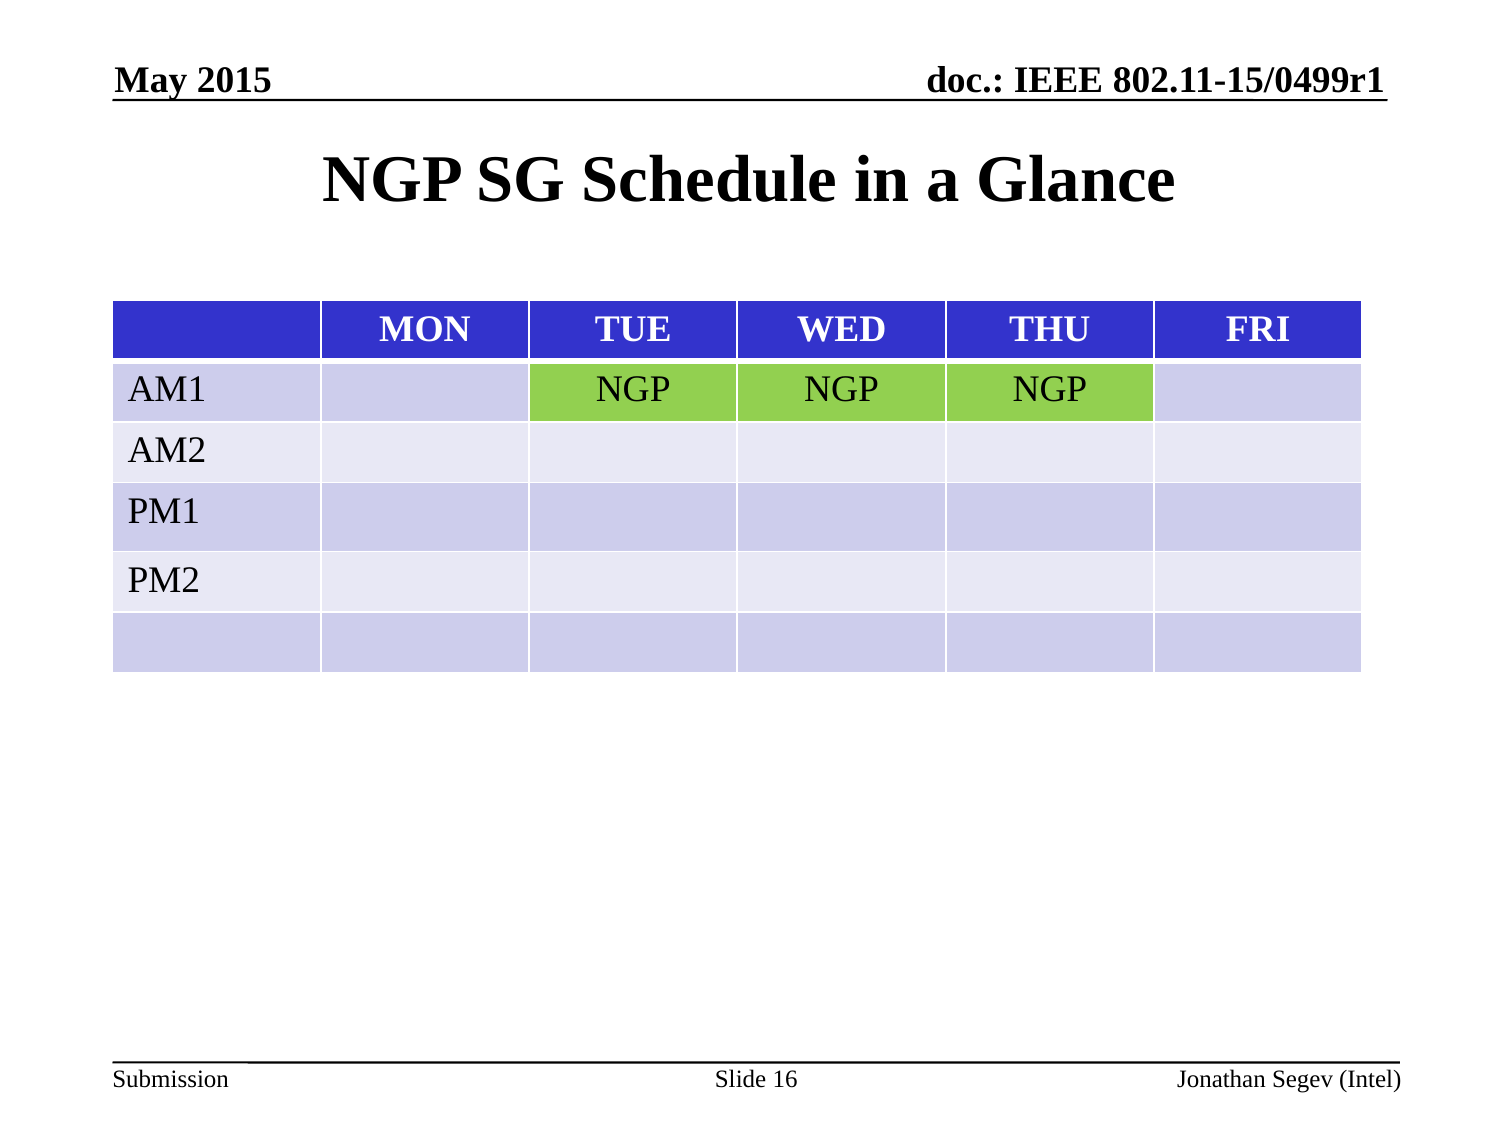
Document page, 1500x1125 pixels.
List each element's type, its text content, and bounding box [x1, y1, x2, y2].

text_box NGP SG Schedule in a Glance [112, 87, 1388, 263]
table_cell [530, 552, 736, 611]
table_cell PM1 [113, 483, 320, 551]
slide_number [114, 54, 283, 101]
table_header TUE [530, 301, 736, 358]
table_cell AM2 [113, 423, 320, 482]
table_header FRI [1155, 301, 1361, 358]
table_cell [738, 483, 945, 551]
table_cell [1155, 423, 1361, 482]
table_cell [1155, 613, 1361, 672]
table_cell [322, 552, 528, 611]
table_cell [947, 423, 1153, 482]
table_cell PM2 [113, 552, 320, 611]
table_cell [1155, 552, 1361, 611]
table_cell [1155, 483, 1361, 551]
table_cell NGP [947, 364, 1153, 421]
table_cell [947, 483, 1153, 551]
table_cell [322, 613, 528, 672]
table_cell AM1 [113, 364, 320, 421]
table_cell [738, 613, 945, 672]
table_cell [322, 364, 528, 421]
table_header THU [947, 301, 1153, 358]
table_cell NGP [530, 364, 736, 421]
table_header WED [738, 301, 945, 358]
table_cell [530, 423, 736, 482]
table_cell [738, 423, 945, 482]
table_cell [1155, 364, 1361, 421]
table_cell [322, 483, 528, 551]
footer Jonathan Segev (Intel) [1024, 1061, 1402, 1093]
slide_number Slide 16 [712, 1061, 800, 1093]
table_cell [947, 552, 1153, 611]
table_cell [322, 423, 528, 482]
table_header [113, 301, 320, 358]
table_cell [530, 483, 736, 551]
table_header MON [322, 301, 528, 358]
table_cell [530, 613, 736, 672]
table_cell [947, 613, 1153, 672]
table_cell [738, 552, 945, 611]
table_cell [113, 613, 320, 672]
table_cell NGP [738, 364, 945, 421]
